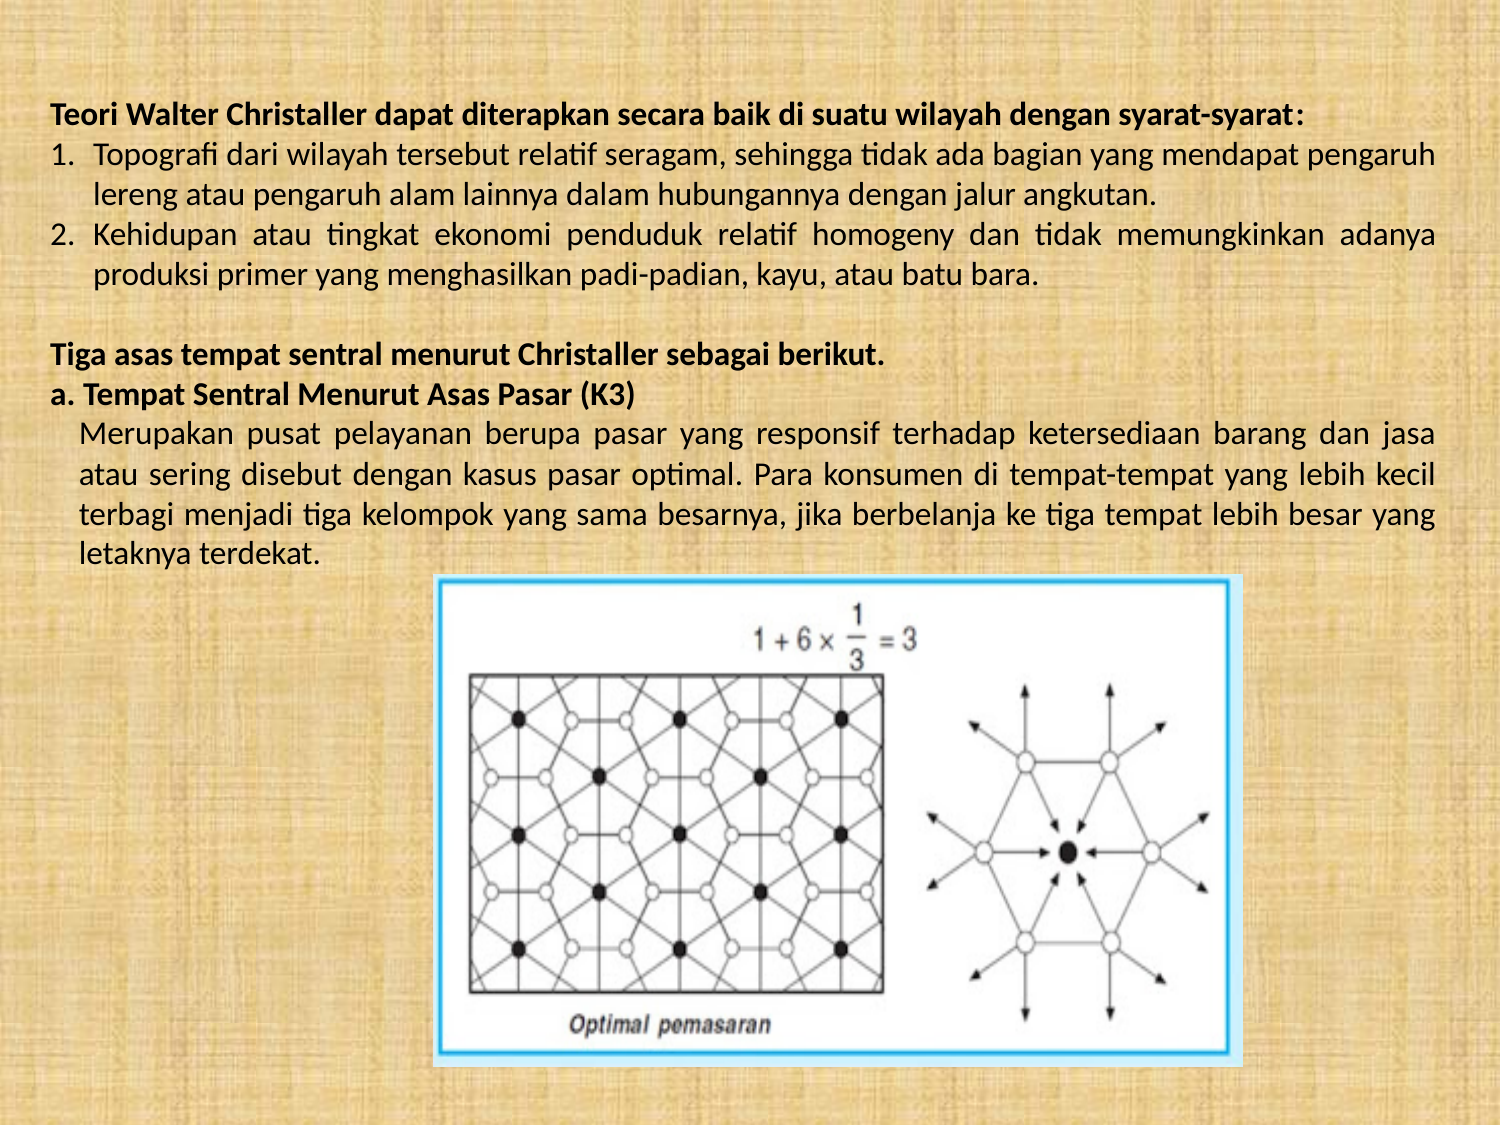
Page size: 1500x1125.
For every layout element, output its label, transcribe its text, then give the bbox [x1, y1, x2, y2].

picture [0, 0, 1500, 1125]
text_box Teori Walter Christaller dapat diterapkan secara baik di suatu wilayah dengan syarat-syarat: Topografi dari wilayah tersebut relatif seragam, sehingga tidak ada bagian yang mendapat pengaruh lereng atau pengaruh alam lainnya dalam hubungannya dengan jalur angkutan. Kehidupan atau tingkat ekonomi penduduk relatif homogeny dan tidak memungkinkan adanya produksi primer yang menghasilkan padi-padian, kayu, atau batu bara. Tiga asas tempat sentral menurut Christaller sebagai berikut. a. Tempat Sentral Menurut Asas Pasar (K3) Merupakan pusat pelayanan berupa pasar yang responsif terhadap ketersediaan barang dan jasa atau sering disebut dengan kasus pasar optimal. Para konsumen di tempat-tempat yang lebih kecil terbagi menjadi tiga kelompok yang sama besarnya, jika berbelanja ke tiga tempat lebih besar yang letaknya terdekat. [35, 84, 1454, 579]
